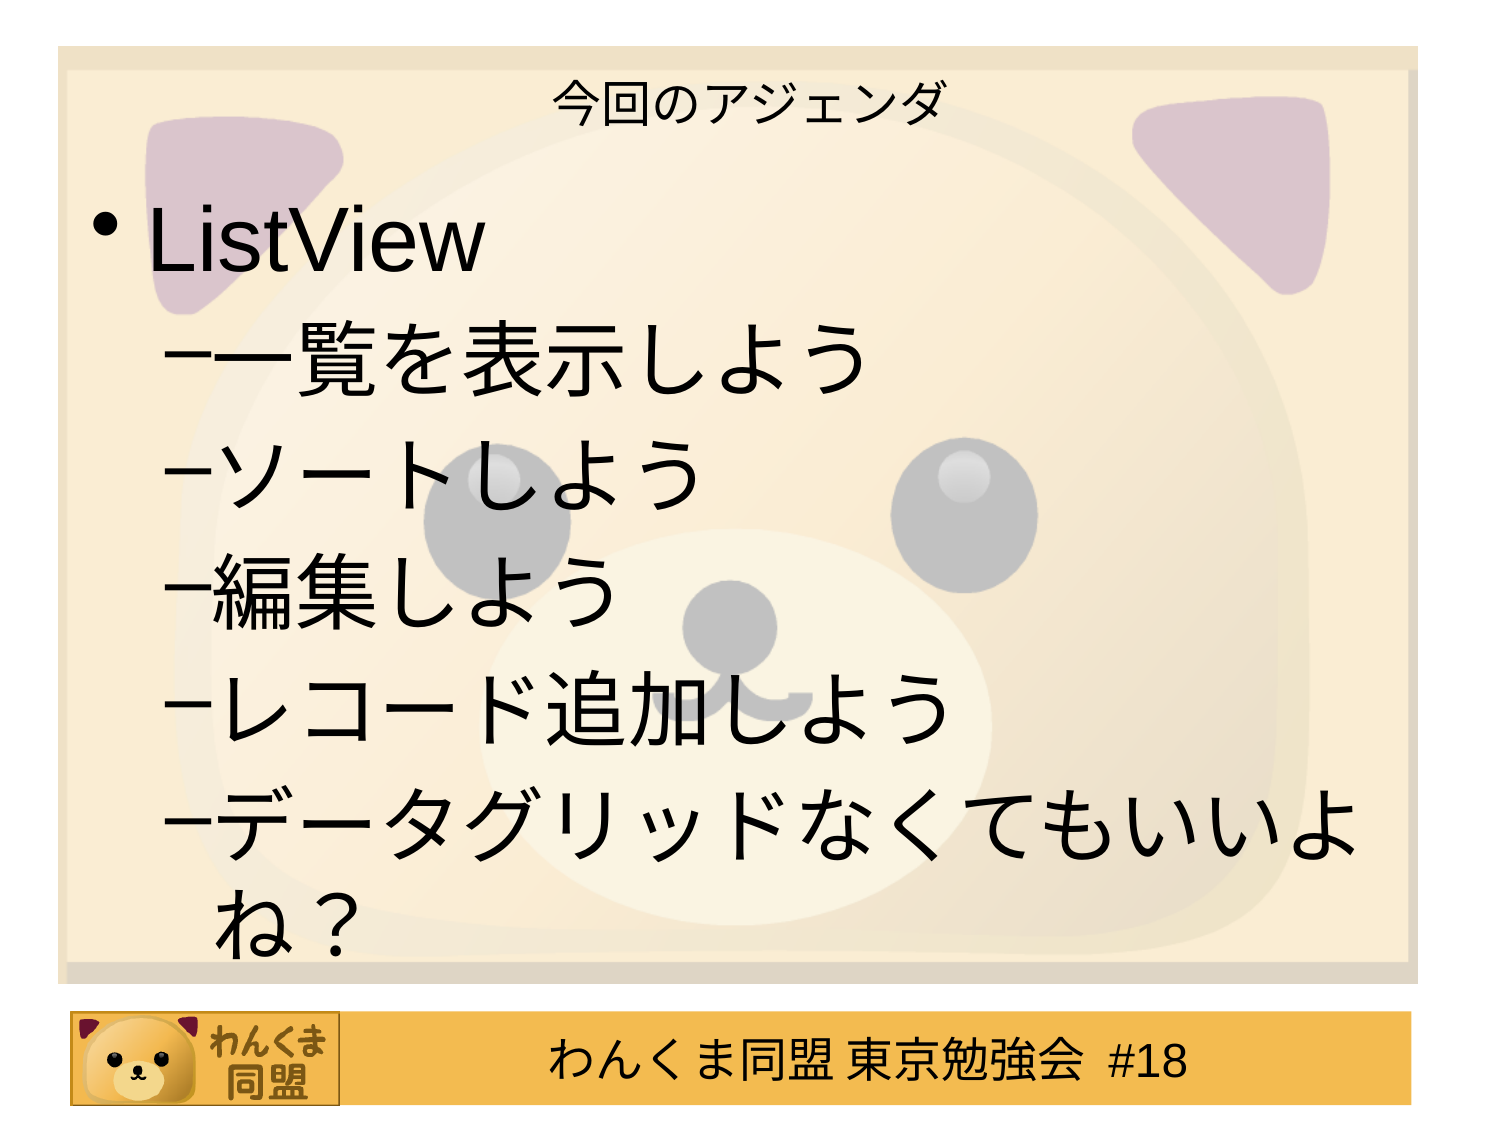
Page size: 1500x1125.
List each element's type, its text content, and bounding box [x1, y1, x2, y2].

picture [58, 46, 1418, 984]
list ListView 一覧を表示しよう ソートしよう 編集しよう レコード追加しよう データグリッドなくてもいいよね？ [74, 172, 1426, 1006]
title 今回のアジェンダ [74, 44, 1426, 162]
picture [70, 1011, 340, 1106]
